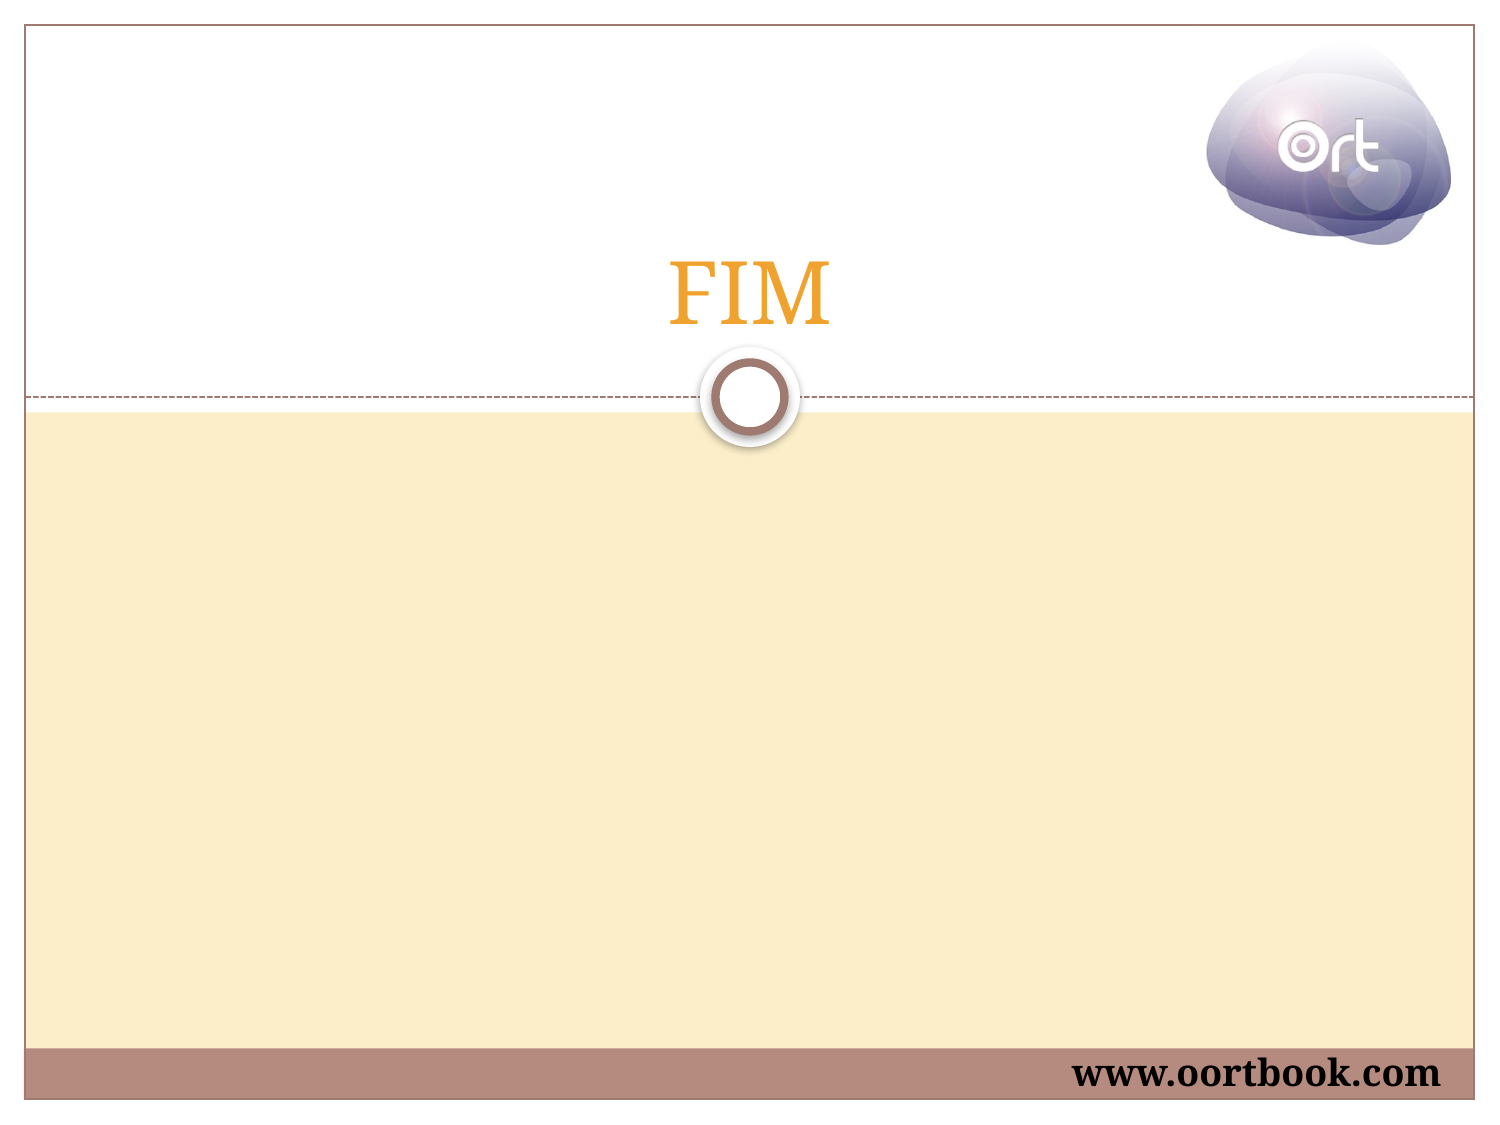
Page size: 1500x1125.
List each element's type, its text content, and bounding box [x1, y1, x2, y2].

picture [1198, 30, 1457, 251]
title FIM [112, 62, 1388, 350]
text_box www.oortbook.com [1057, 1041, 1480, 1102]
